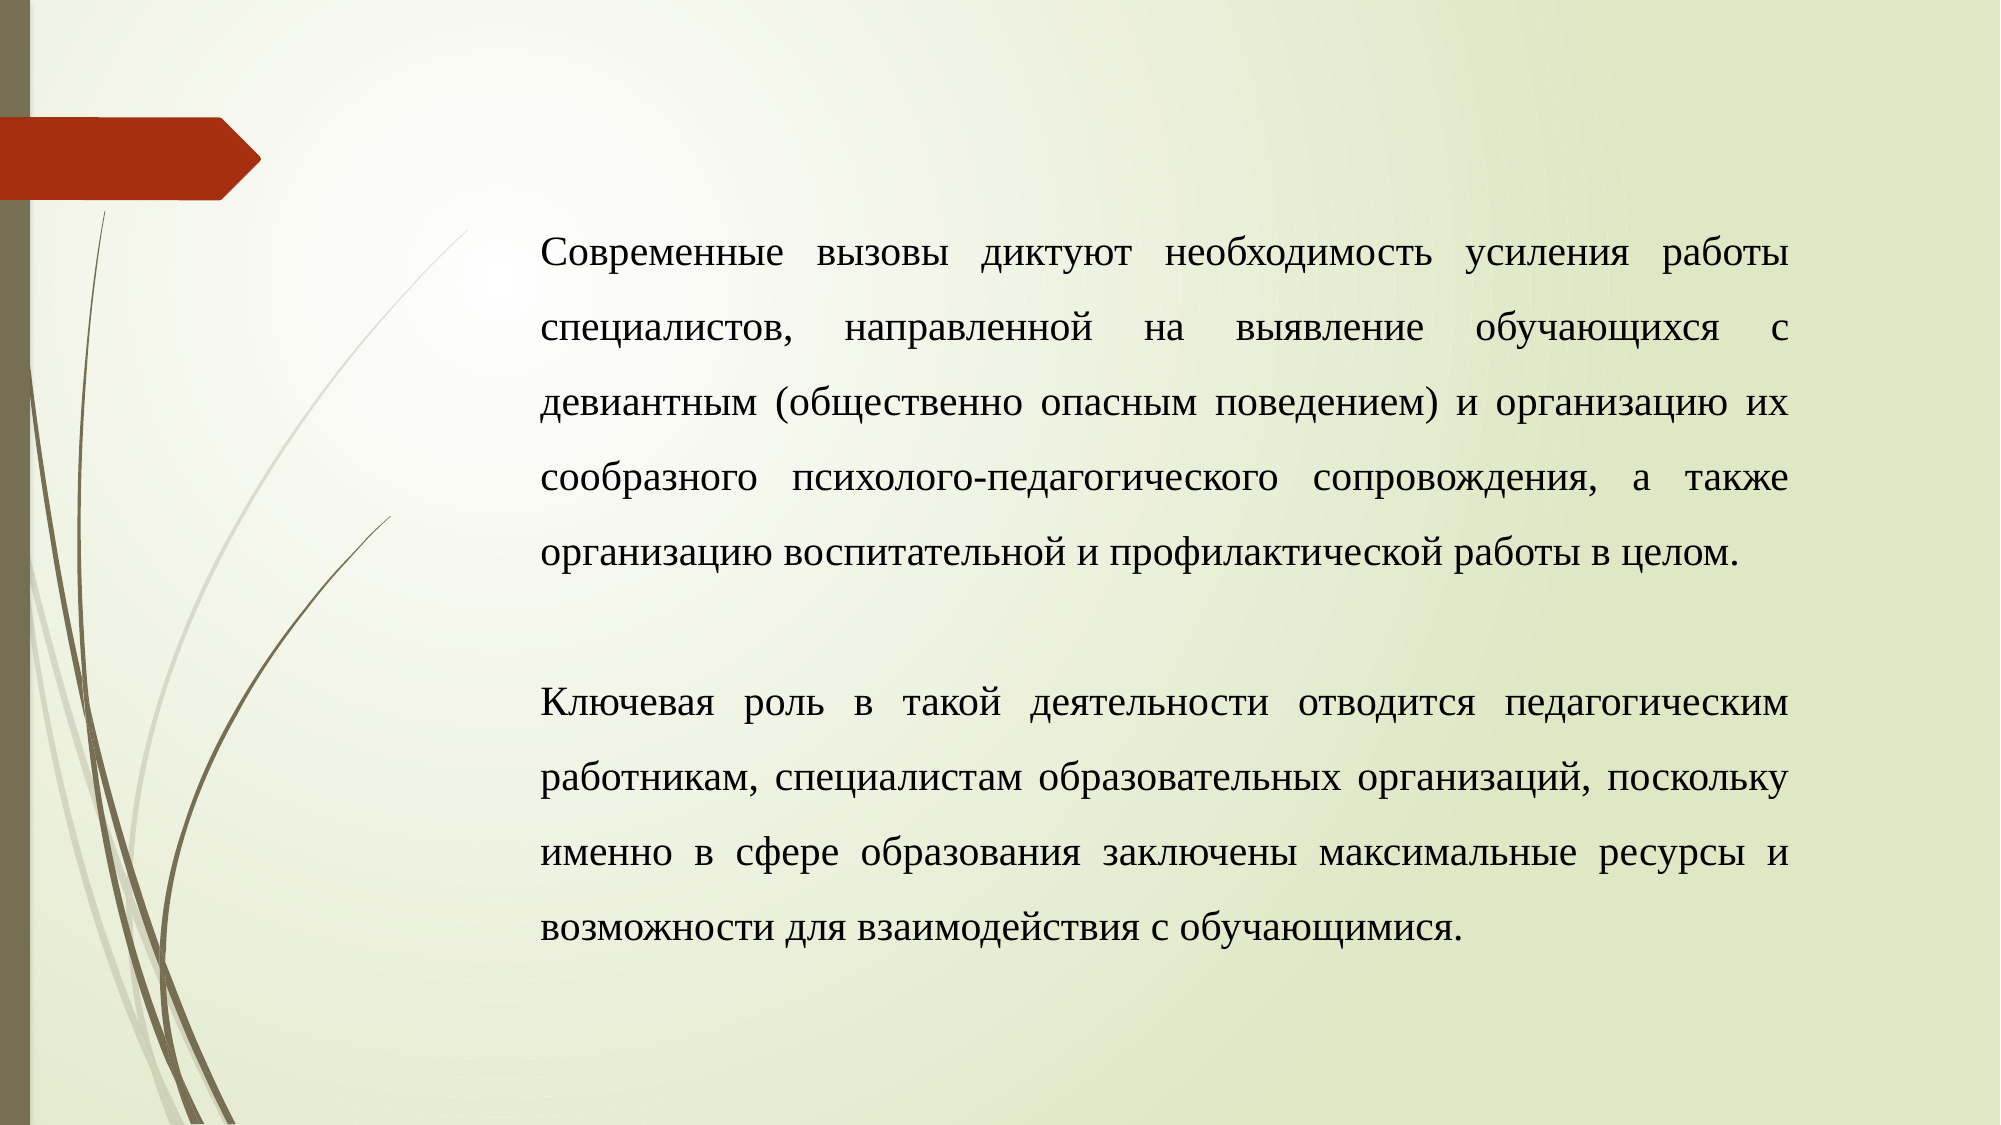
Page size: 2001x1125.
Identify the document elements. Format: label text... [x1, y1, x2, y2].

text_box Современные вызовы диктуют необходимость усиления работы специалистов, направленной на выявление обучающихся с девиантным (общественно опасным поведением) и организацию их сообразного психолого-педагогического сопровождения, а также организацию воспитательной и профилактической работы в целом. Ключевая роль в такой деятельности отводится педагогическим работникам, специалистам образовательных организаций, поскольку именно в сфере образования заключены максимальные ресурсы и возможности для взаимодействия с обучающимися. [525, 191, 1805, 957]
